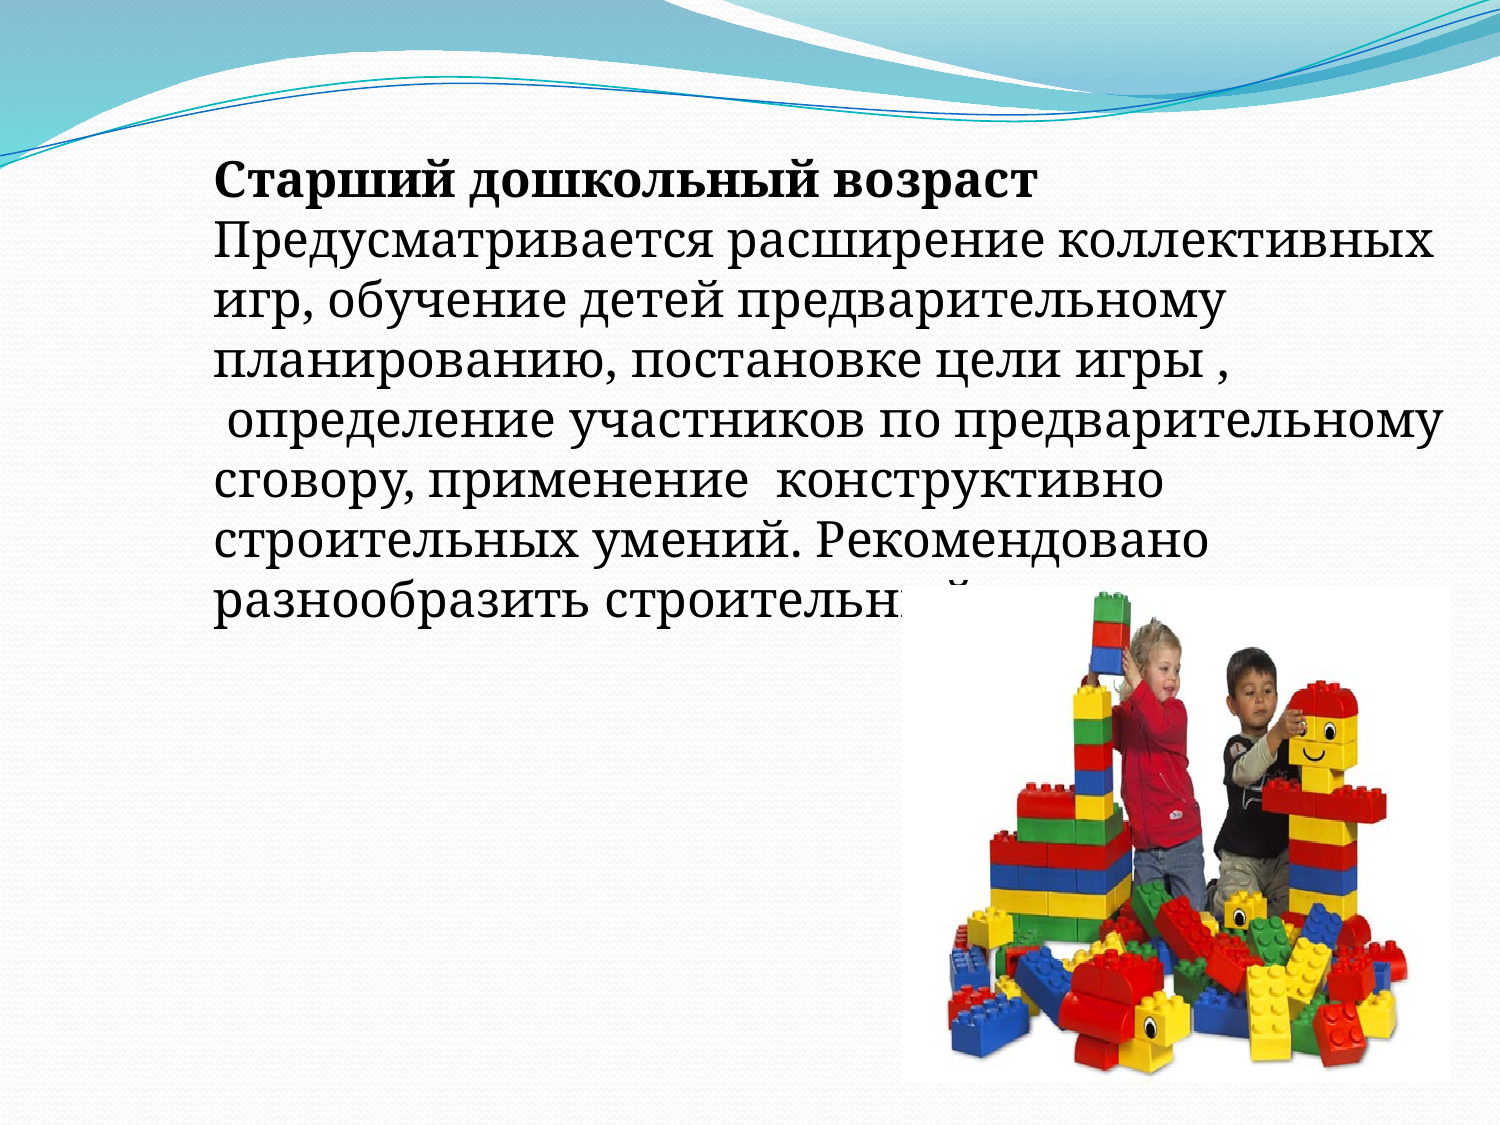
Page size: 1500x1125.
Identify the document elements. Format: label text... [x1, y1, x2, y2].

picture [902, 585, 1452, 1083]
text_box Старший дошкольный возраст Предусматривается расширение коллективных игр, обучение детей предварительному планированию, постановке цели игры , определение участников по предварительному сговору, применение конструктивно строительных умений. Рекомендовано разнообразить строительный материал. [199, 140, 1500, 696]
